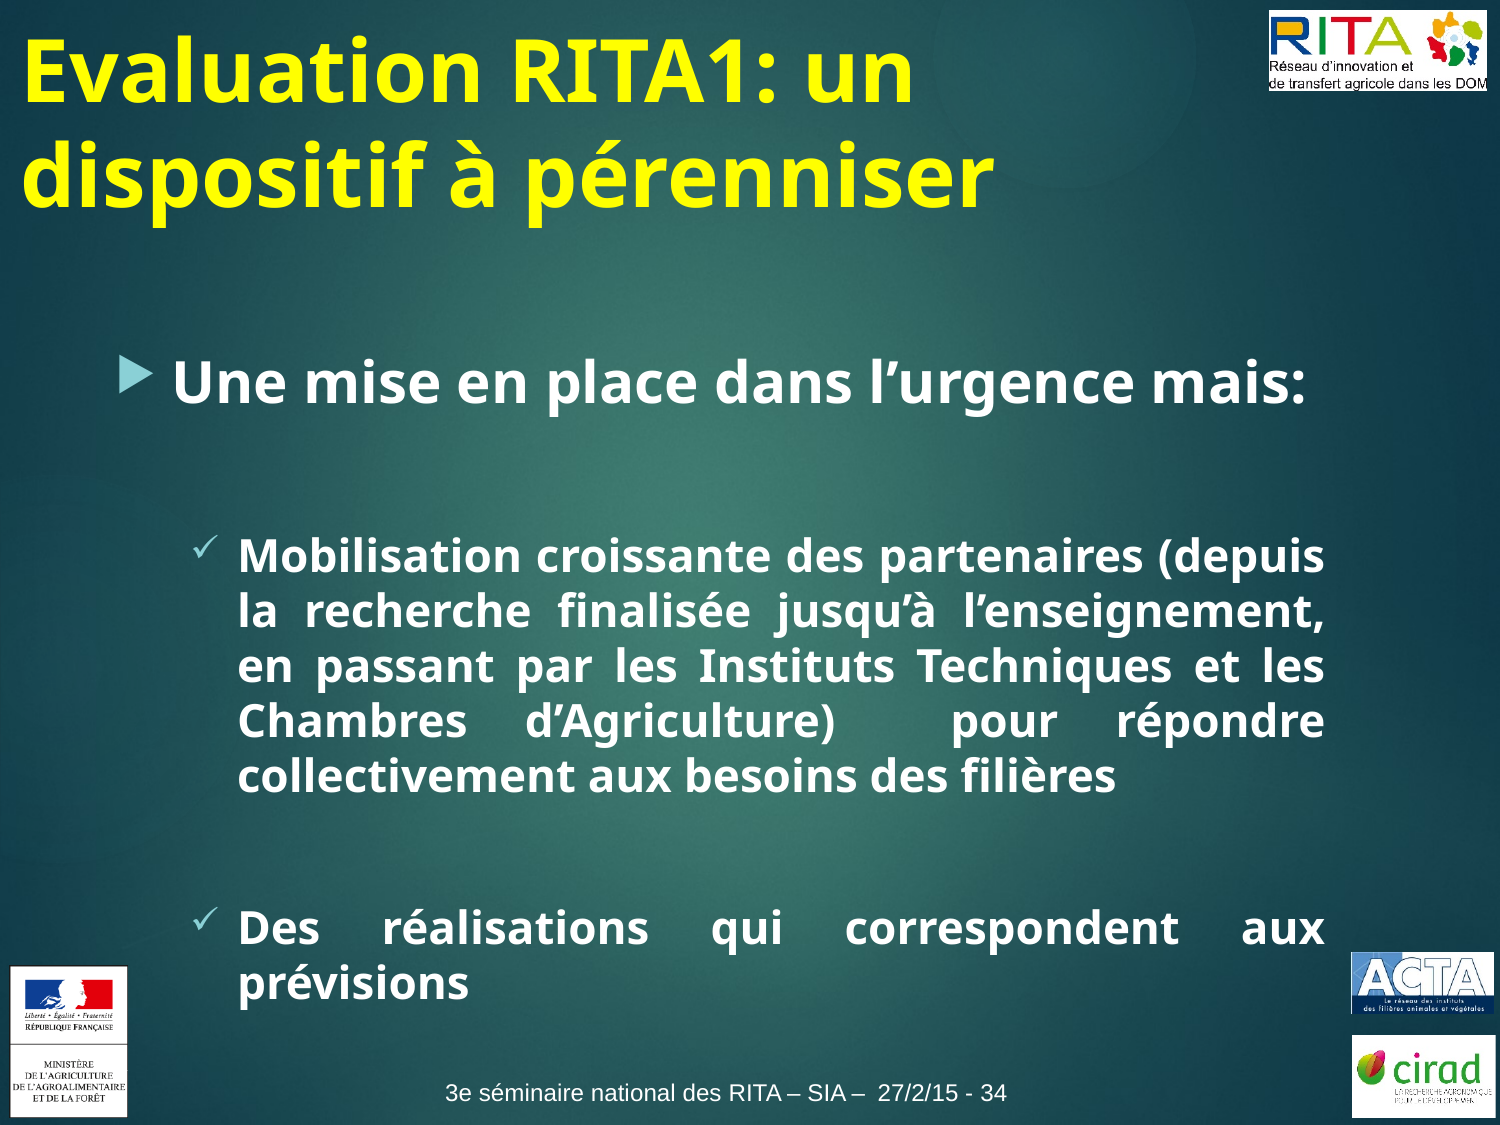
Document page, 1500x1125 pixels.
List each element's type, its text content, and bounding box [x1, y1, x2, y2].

text_box Evaluation RITA1: un dispositif à pérenniser [5, 7, 1164, 279]
list Une mise en place dans l’urgence mais: Mobilisation croissante des partenaires (depuis la recherche finalisée jusqu’à l’enseignement, en passant par les Instituts Techniques et les Chambres d’Agriculture) pour répondre collectivement aux besoins des filières Des réalisations qui correspondent aux prévisions [100, 338, 1341, 1027]
picture [0, 0, 1500, 1125]
